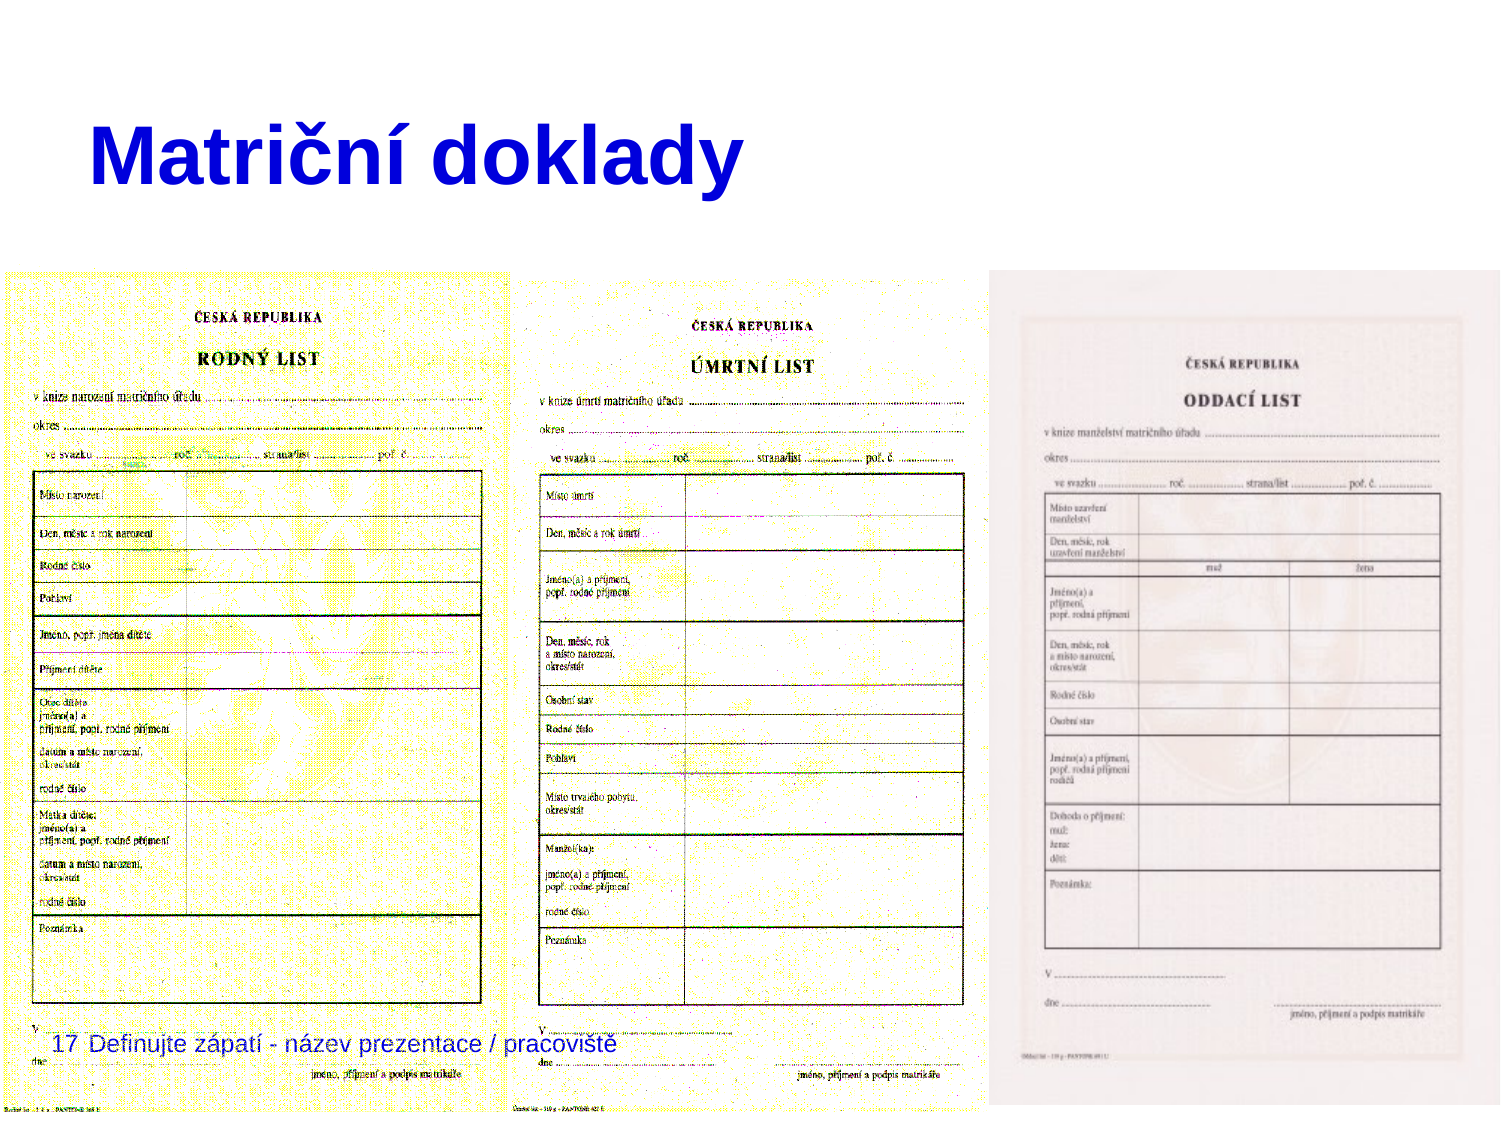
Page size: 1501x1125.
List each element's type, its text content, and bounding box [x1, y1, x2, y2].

picture [0, 264, 511, 1113]
title Matriční doklady [88, 118, 1412, 193]
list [515, 277, 988, 1112]
picture [989, 270, 1501, 1105]
